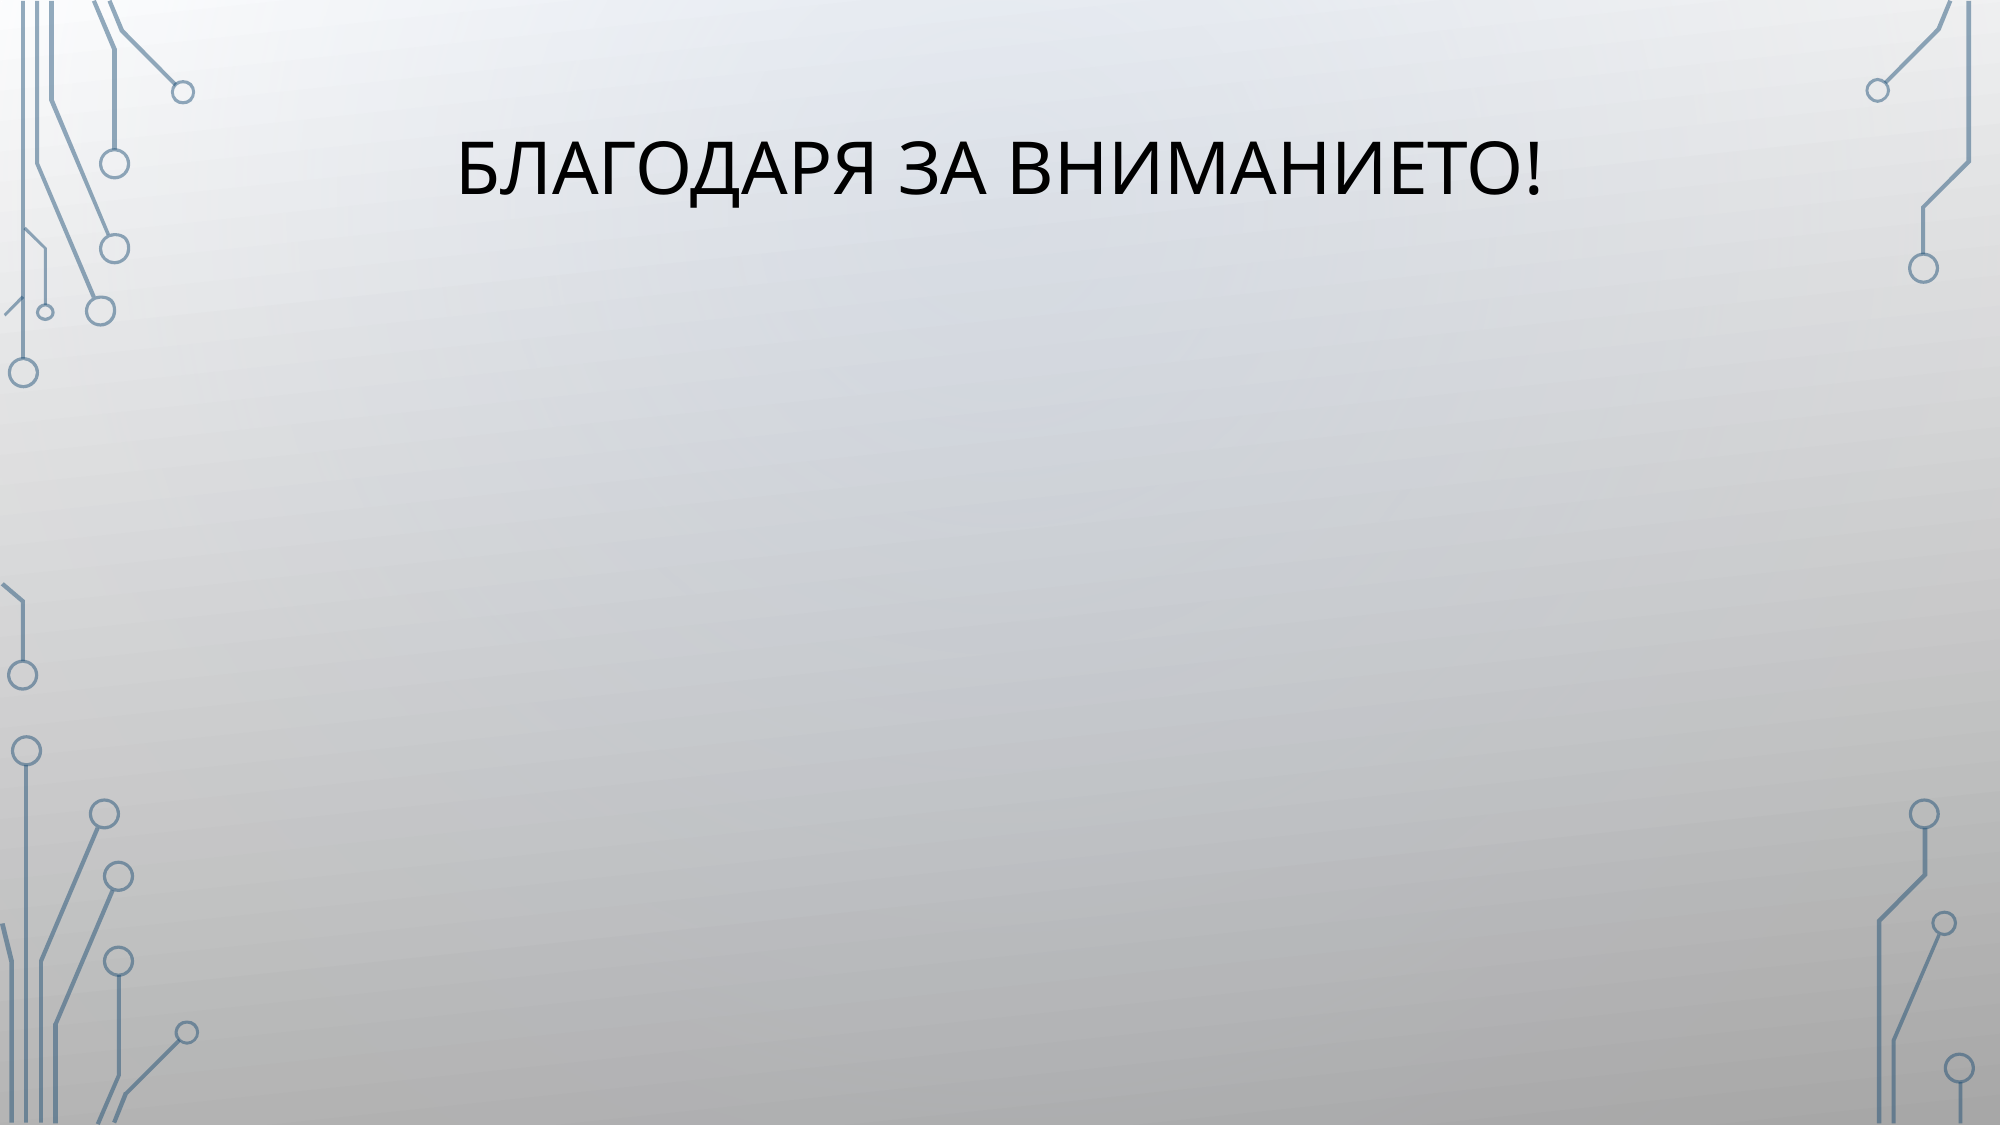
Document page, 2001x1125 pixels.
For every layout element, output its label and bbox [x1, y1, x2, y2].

text_box [1863, 0, 1976, 1124]
picture [201, 0, 2000, 1125]
text_box [0, 0, 201, 1125]
